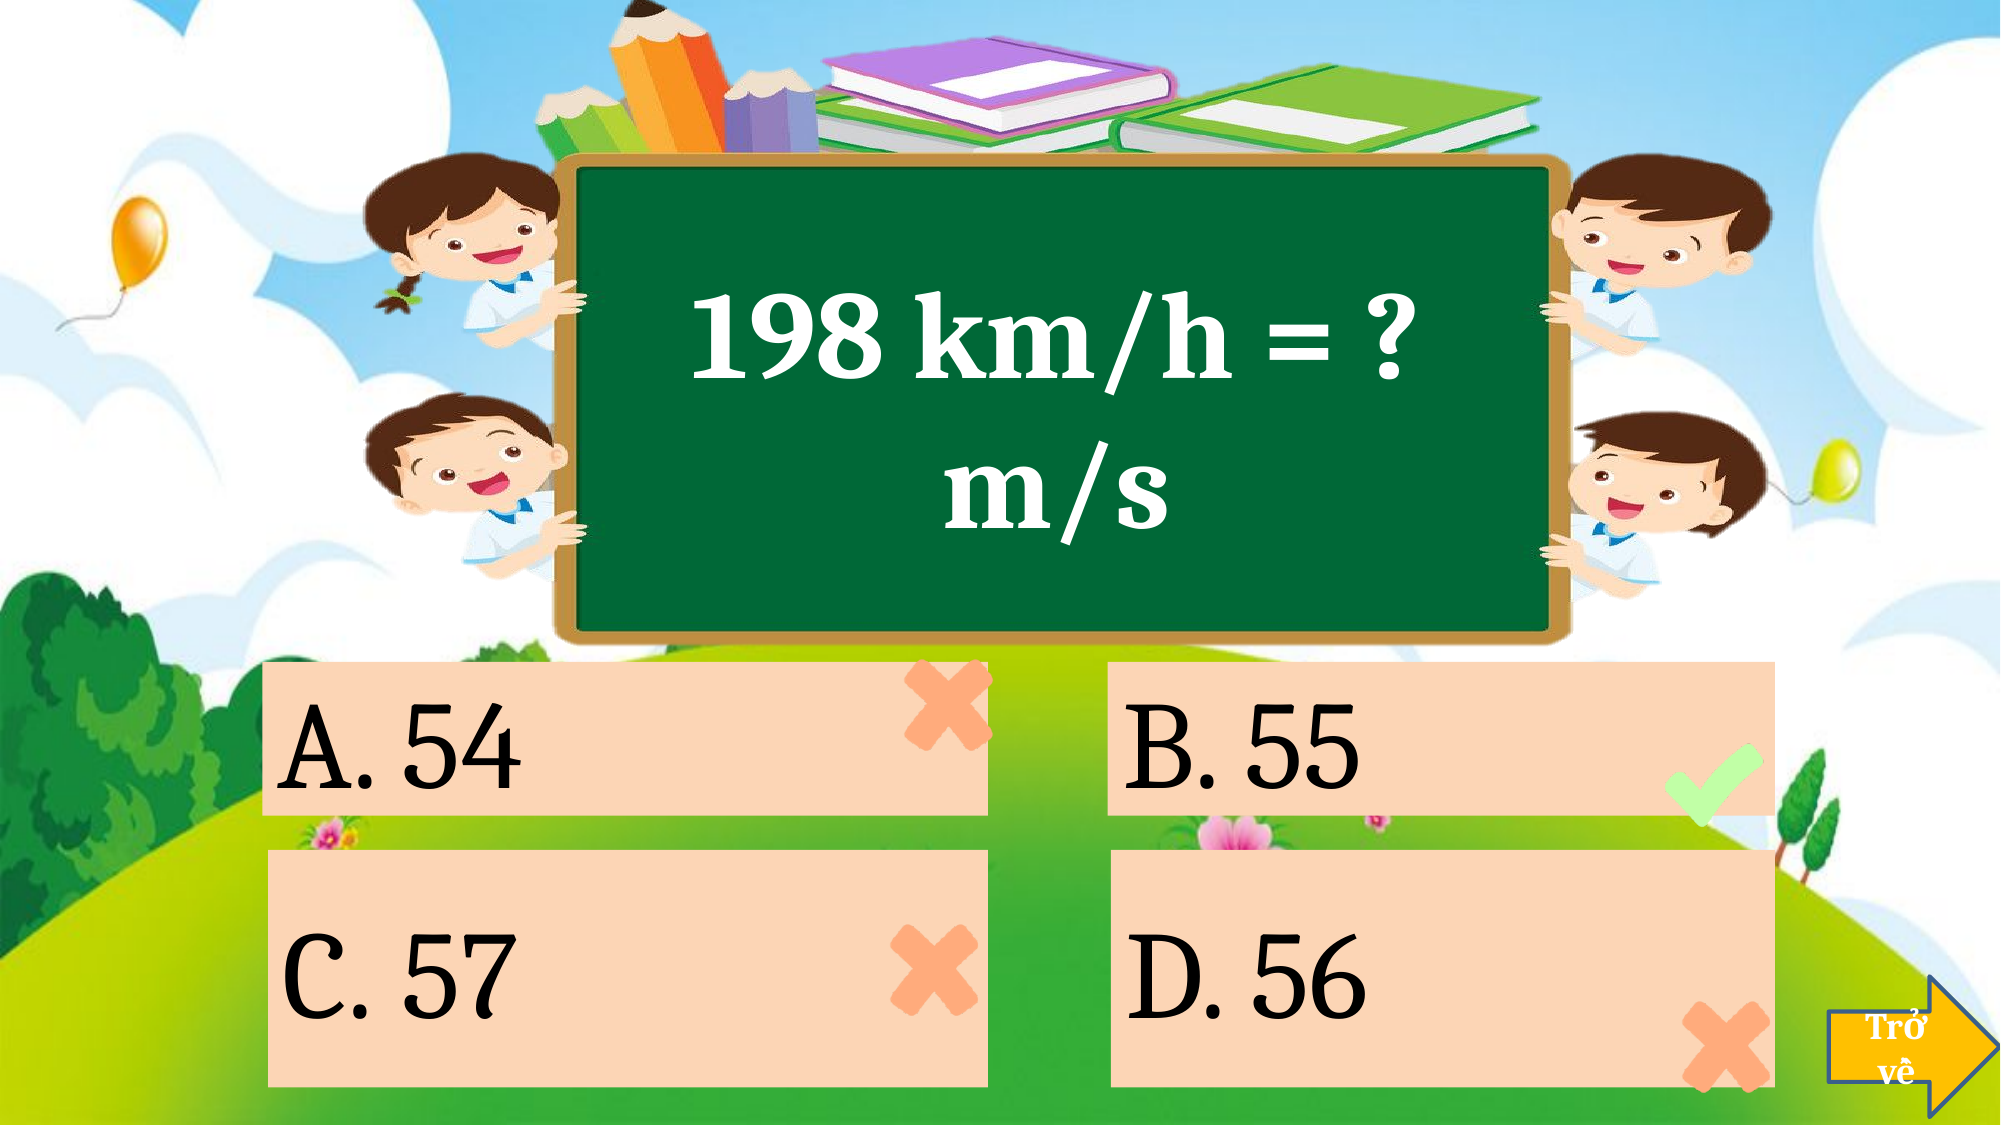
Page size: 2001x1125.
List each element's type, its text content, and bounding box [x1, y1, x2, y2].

text_box Trở về [1826, 974, 2000, 1120]
text_box C. 57 [266, 848, 990, 1089]
text_box B. 55 [1105, 660, 1777, 818]
picture [0, 0, 2001, 1125]
text_box D. 56 [1109, 848, 1777, 1089]
text_box A. 54 [260, 660, 990, 818]
